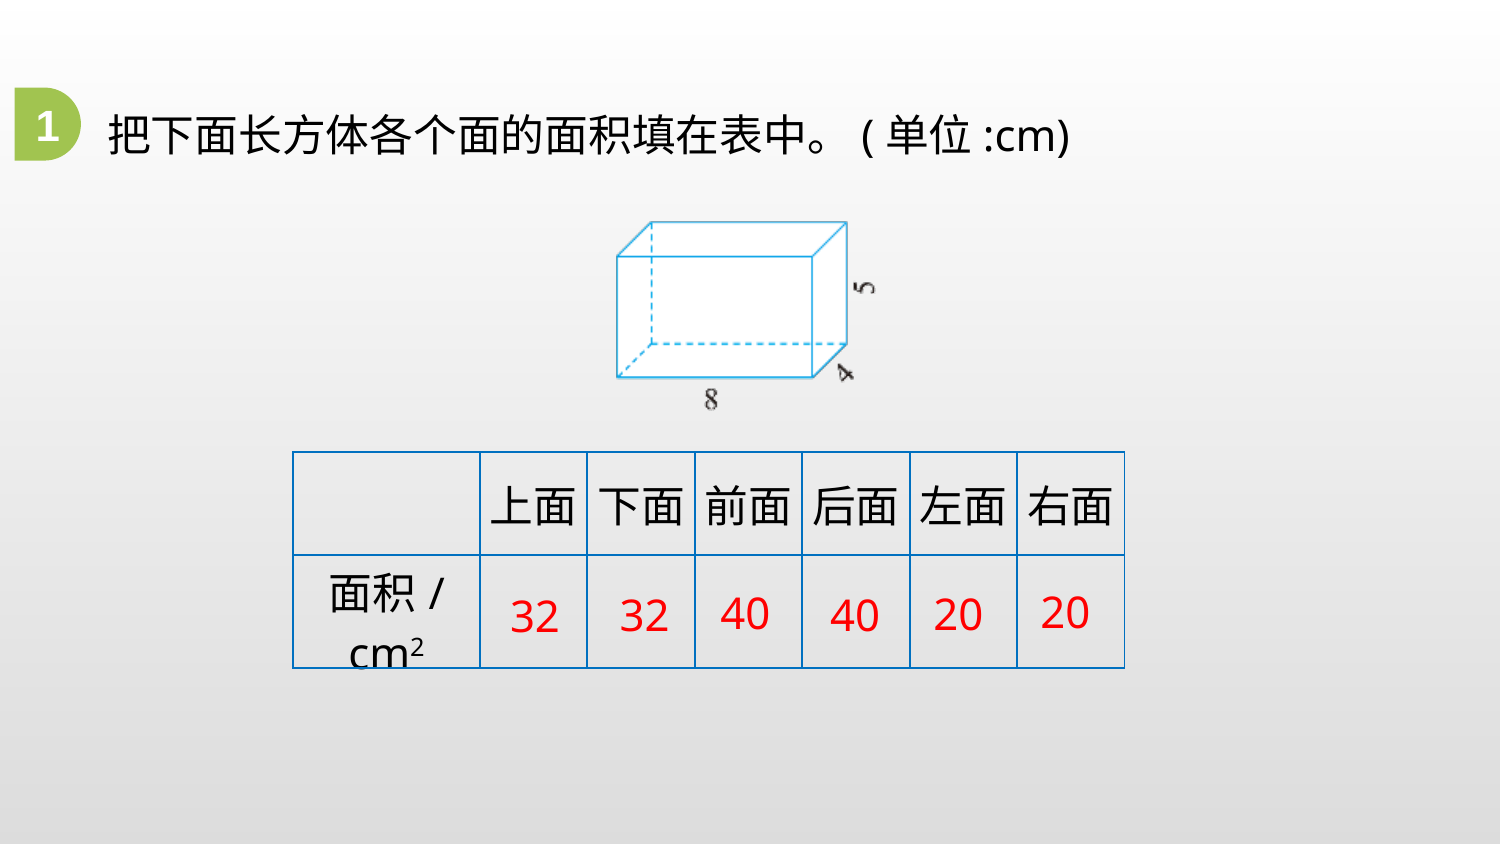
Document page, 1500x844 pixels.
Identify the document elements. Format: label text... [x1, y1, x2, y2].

table_cell [588, 556, 694, 582]
table_cell [696, 556, 801, 580]
table_cell [588, 647, 694, 667]
table_cell [696, 644, 801, 667]
table_cell [481, 556, 586, 583]
table_header 左面 [911, 453, 1016, 554]
table_header 上面 [481, 453, 586, 554]
table_cell 面积/cm2 [294, 556, 479, 667]
text_box 20 [900, 580, 1017, 645]
table_cell [1018, 556, 1124, 579]
table_header 下面 [588, 453, 694, 554]
table_header 后面 [803, 453, 909, 554]
table_header [294, 453, 479, 554]
table_cell [1018, 643, 1124, 667]
text_box 40 [797, 582, 914, 647]
text_box 20 [1007, 579, 1124, 643]
table_cell [911, 556, 1016, 580]
table_header 前面 [696, 453, 801, 554]
table_cell [481, 647, 586, 667]
picture [615, 217, 876, 411]
text_box 32 [586, 582, 703, 647]
text_box 32 [476, 583, 586, 647]
text_box 把下面长方体各个面的面积填在表中。(单位:cm) [95, 89, 1096, 166]
table_cell [911, 645, 1016, 667]
table_cell [803, 556, 909, 582]
text_box 40 [687, 580, 804, 644]
text_box 1 [13, 86, 82, 162]
table_cell [803, 647, 909, 667]
table_header 右面 [1018, 453, 1124, 554]
